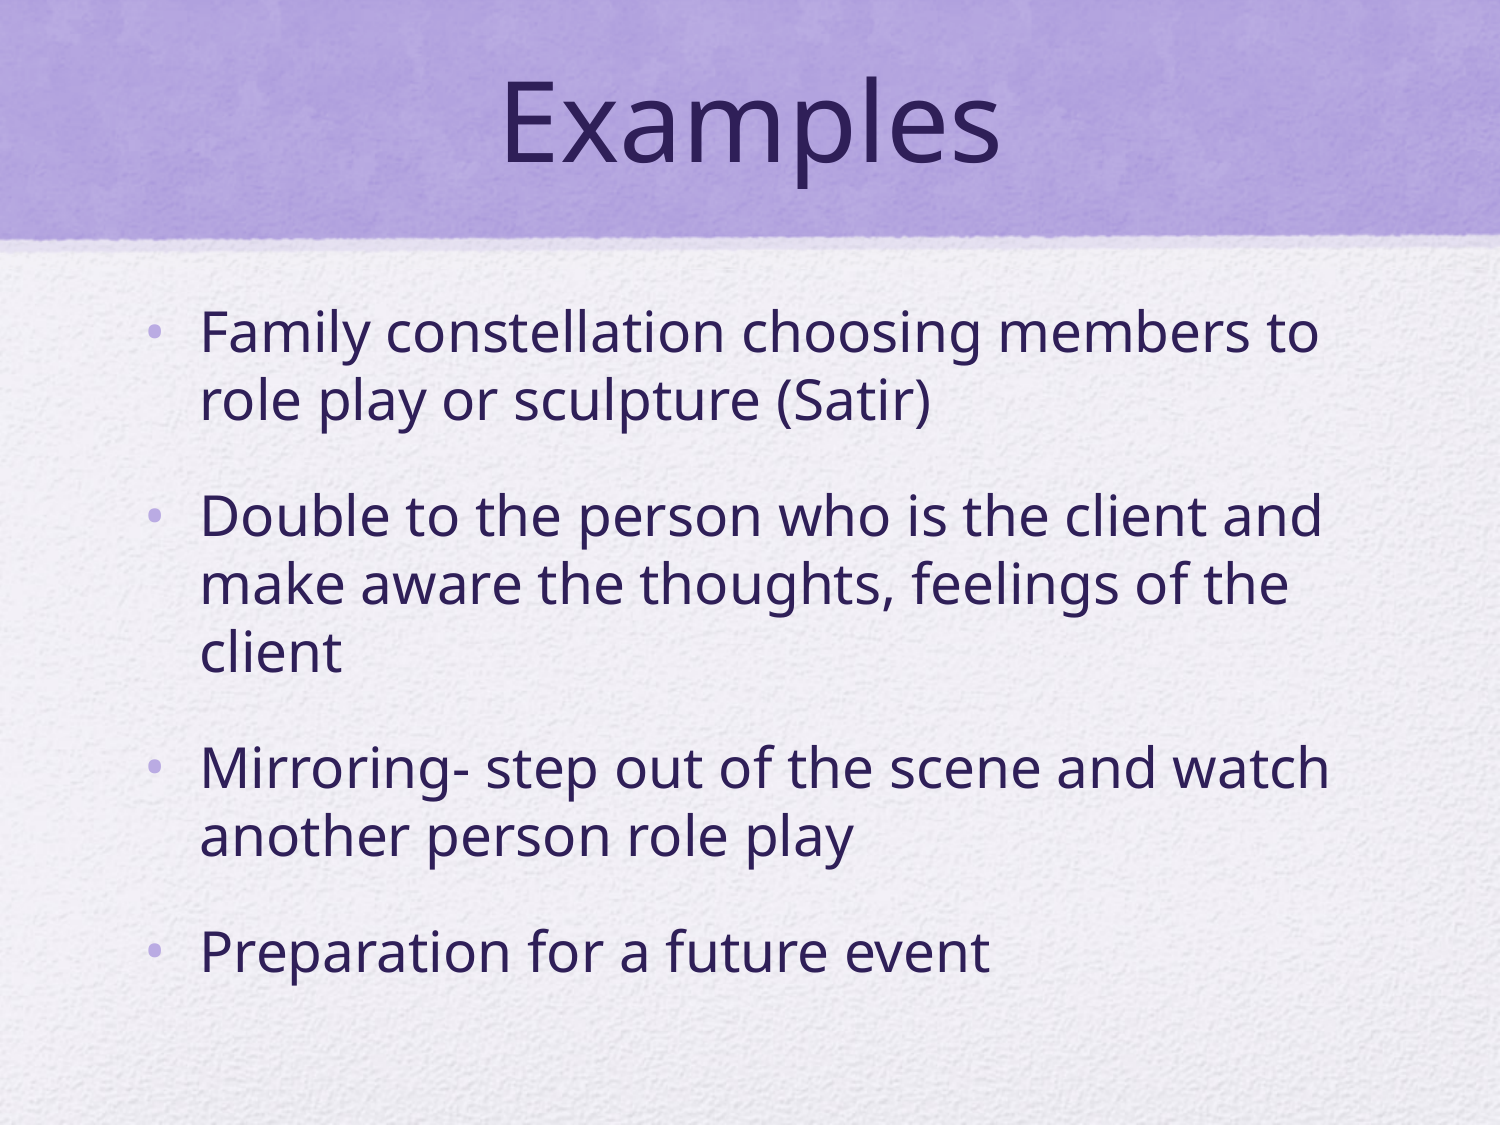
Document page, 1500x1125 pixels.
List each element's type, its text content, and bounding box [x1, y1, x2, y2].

list Family constellation choosing members to role play or sculpture (Satir) Double to the person who is the client and make aware the thoughts, feelings of the client Mirroring- step out of the scene and watch another person role play Preparation for a future event [129, 288, 1372, 993]
title Examples [129, 6, 1372, 239]
picture [0, 225, 1500, 1125]
